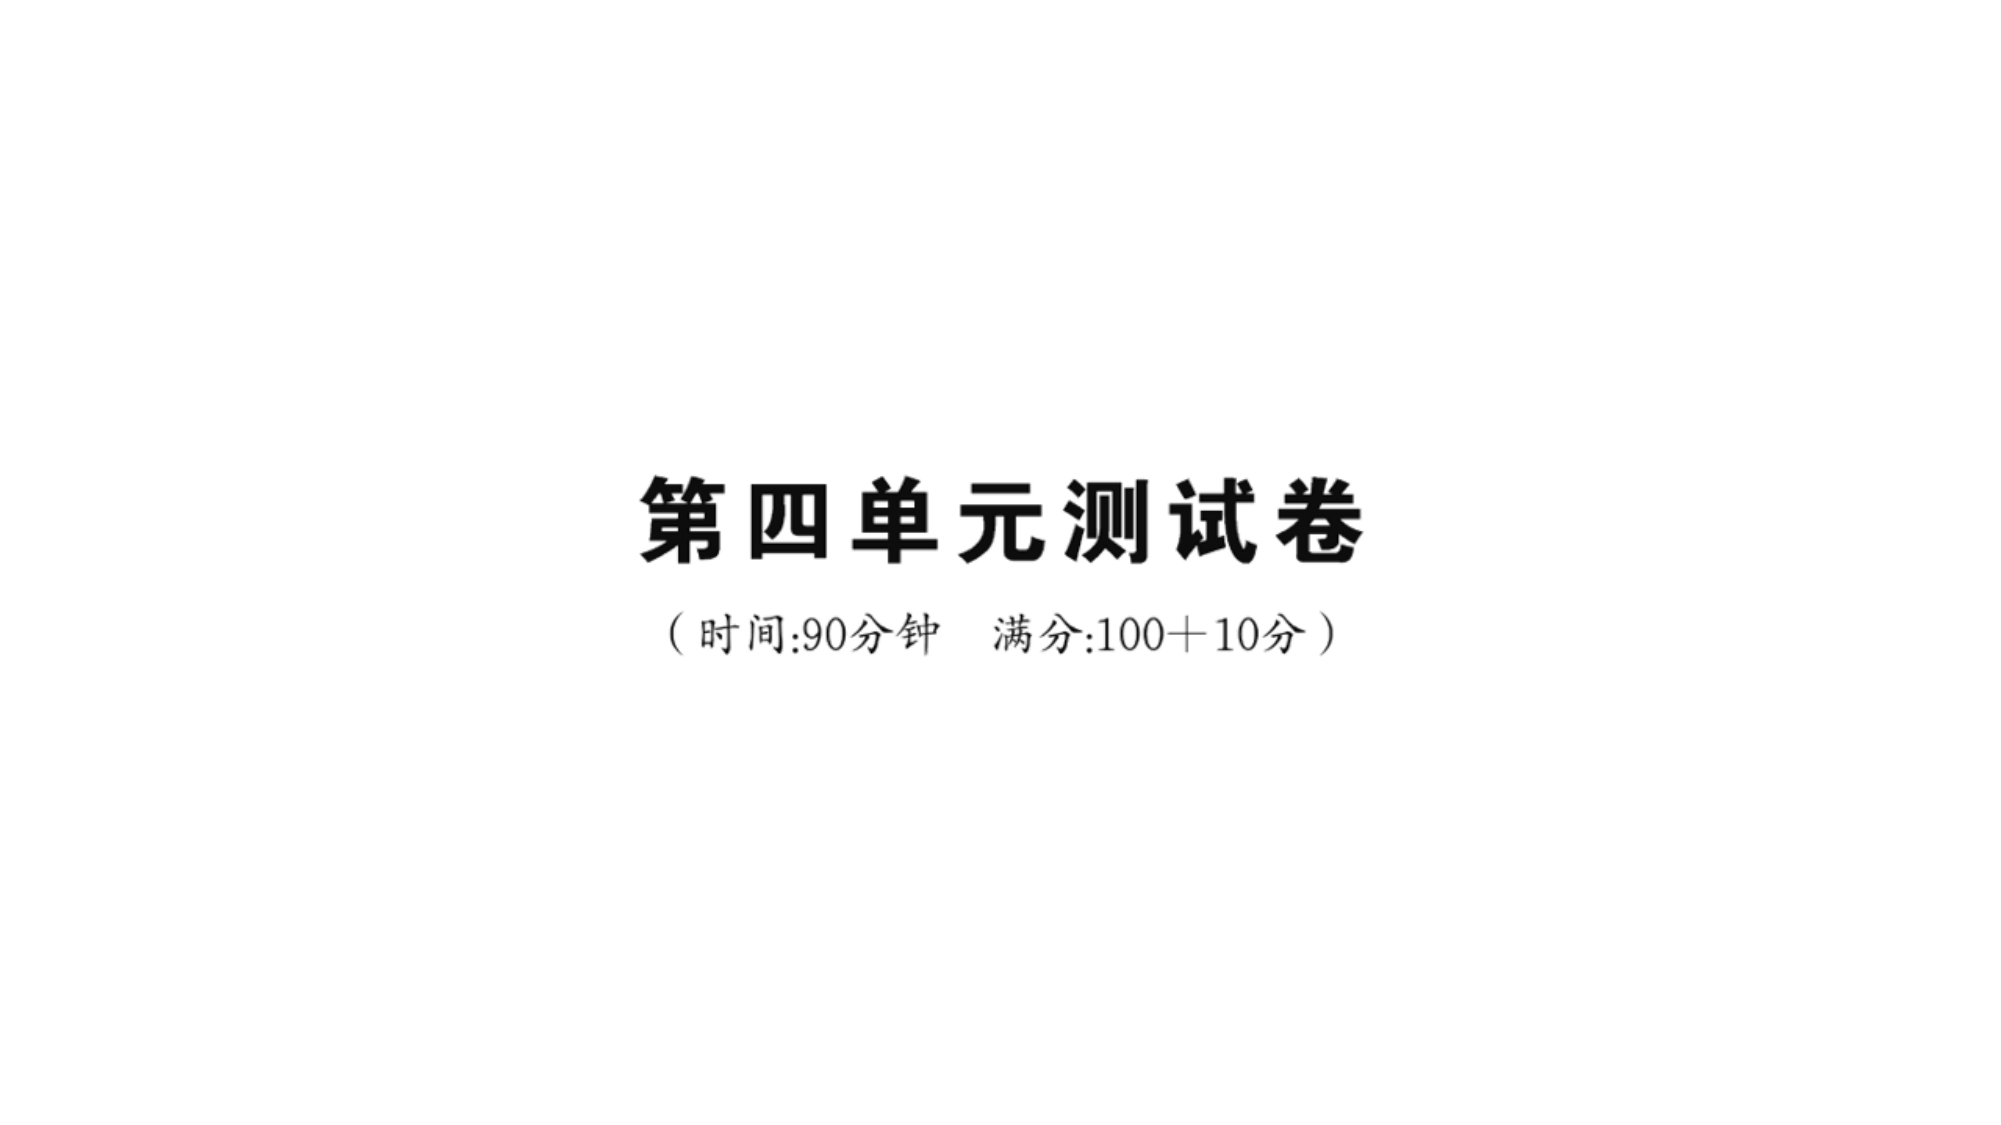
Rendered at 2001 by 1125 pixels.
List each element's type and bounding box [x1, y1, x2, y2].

picture [605, 453, 1395, 671]
